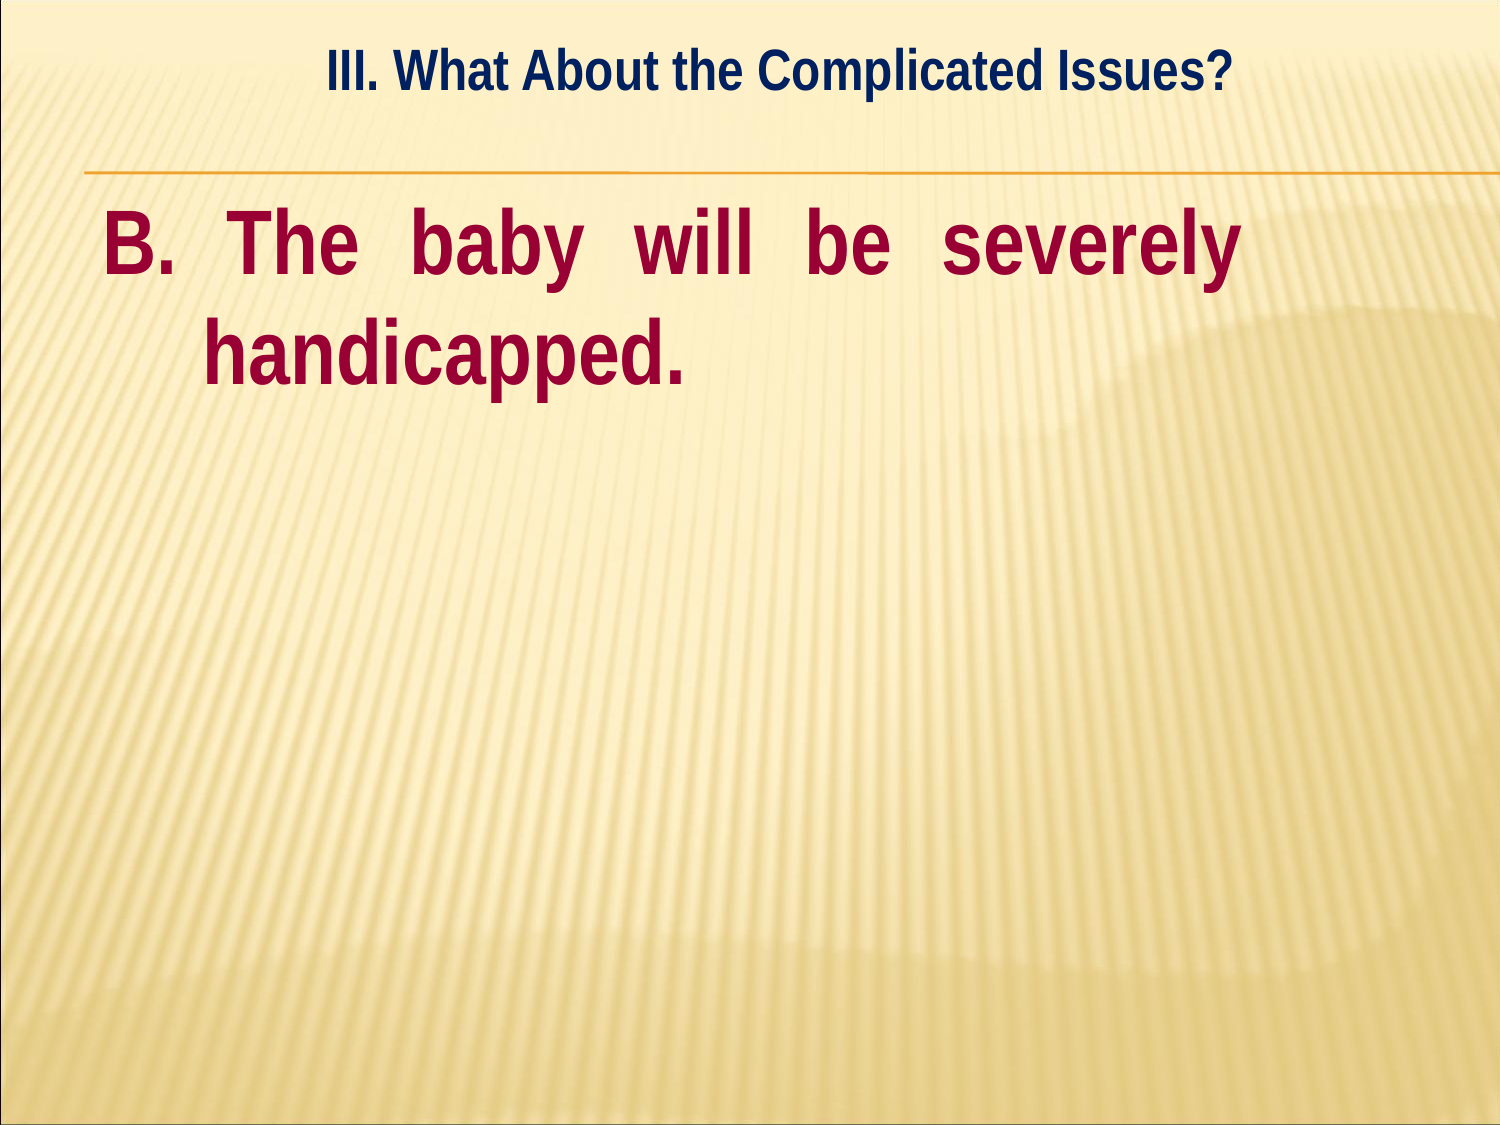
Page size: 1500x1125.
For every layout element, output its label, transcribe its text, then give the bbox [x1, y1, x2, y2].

picture [0, 0, 1500, 1125]
list B. The baby will be severely handicapped. [87, 174, 1438, 910]
text_box III. What About the Complicated Issues? [137, 24, 1425, 110]
